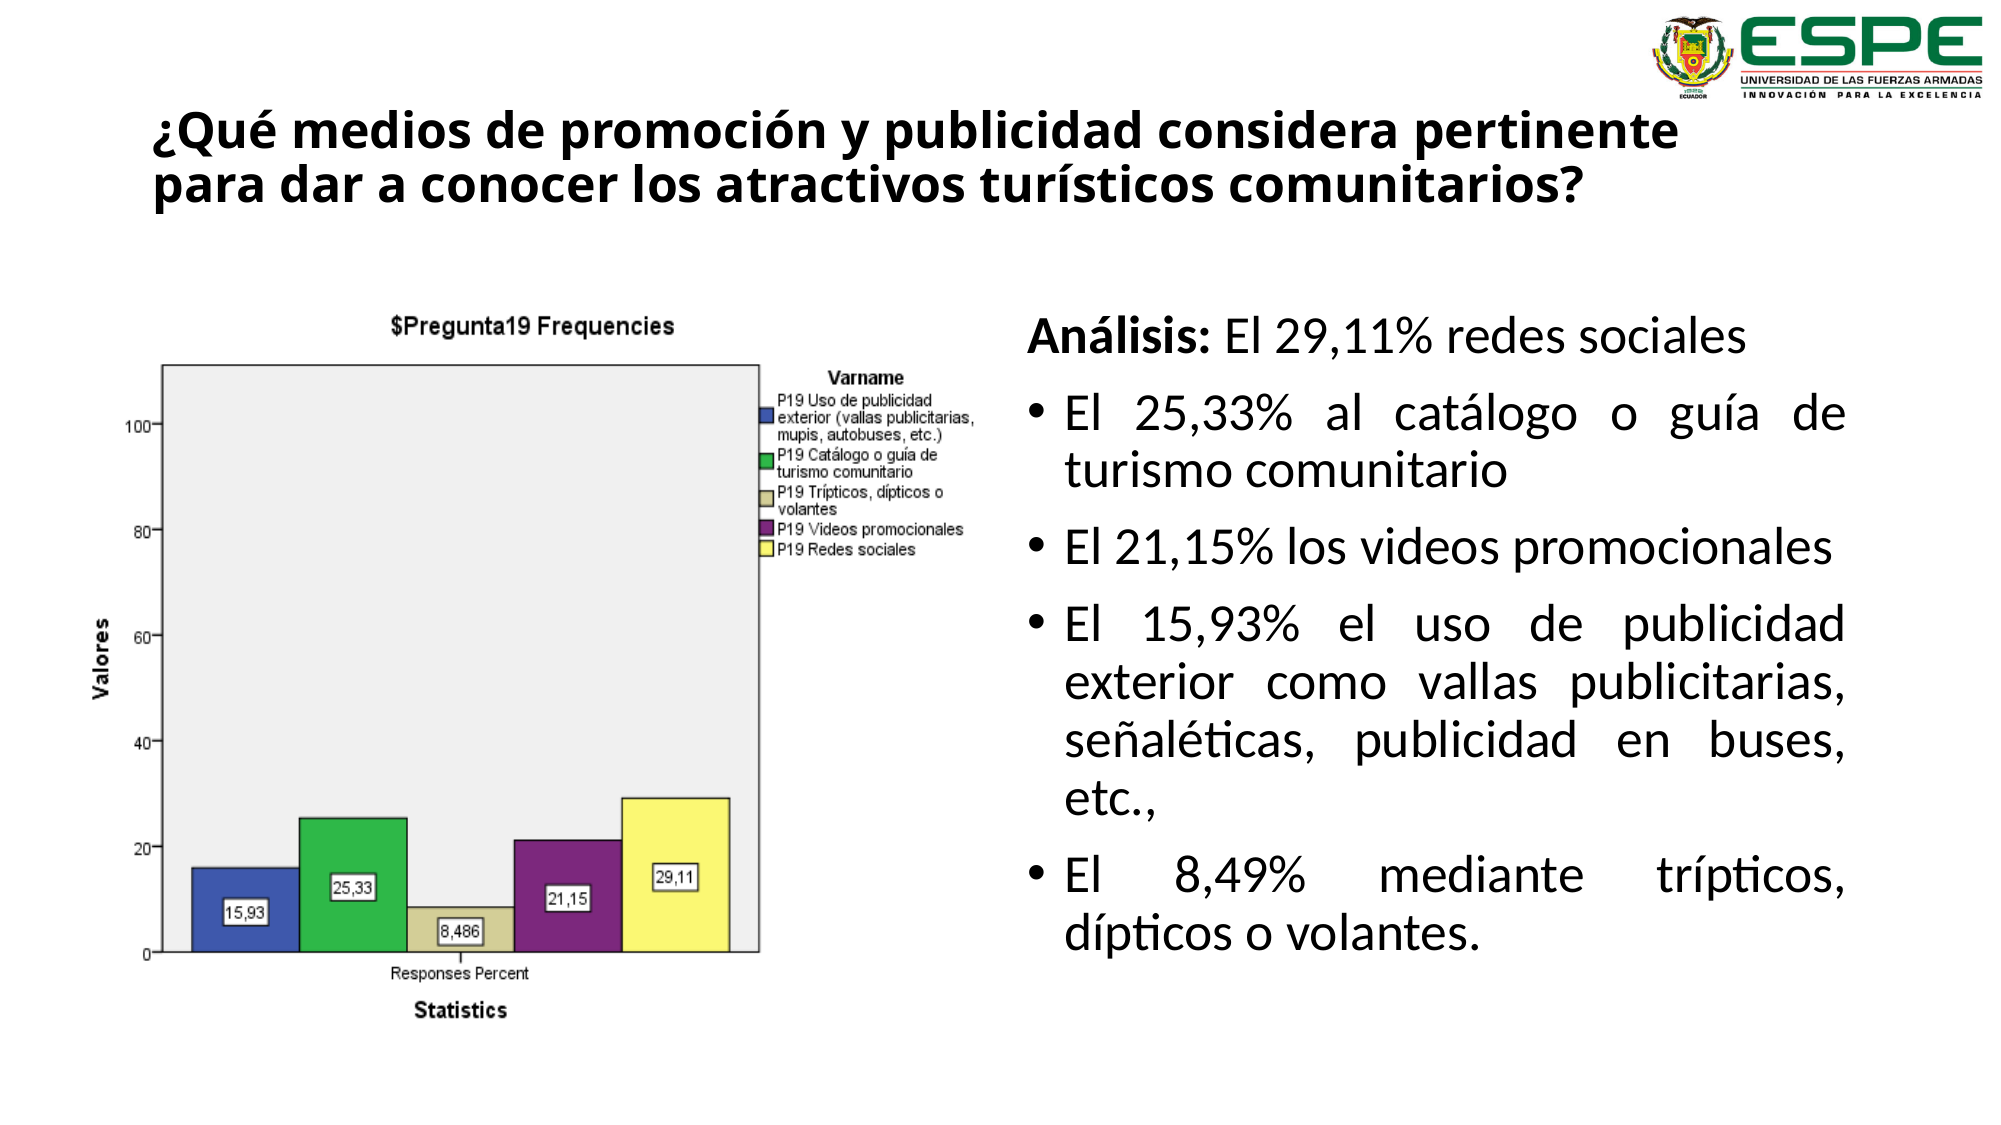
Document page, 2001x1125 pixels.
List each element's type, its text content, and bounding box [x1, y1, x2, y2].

picture [1635, 1, 2000, 113]
list Análisis: El 29,11% redes sociales El 25,33% al catálogo o guía de turismo comunitario El 21,15% los videos promocionales El 15,93% el uso de publicidad exterior como vallas publicitarias, señaléticas, publicidad en buses, etc., El 8,49% mediante trípticos, dípticos o volantes. [1012, 299, 1863, 1014]
title ¿Qué medios de promoción y publicidad considera pertinente para dar a conocer los atractivos turísticos comunitarios? [137, 59, 1700, 260]
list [78, 258, 988, 1037]
